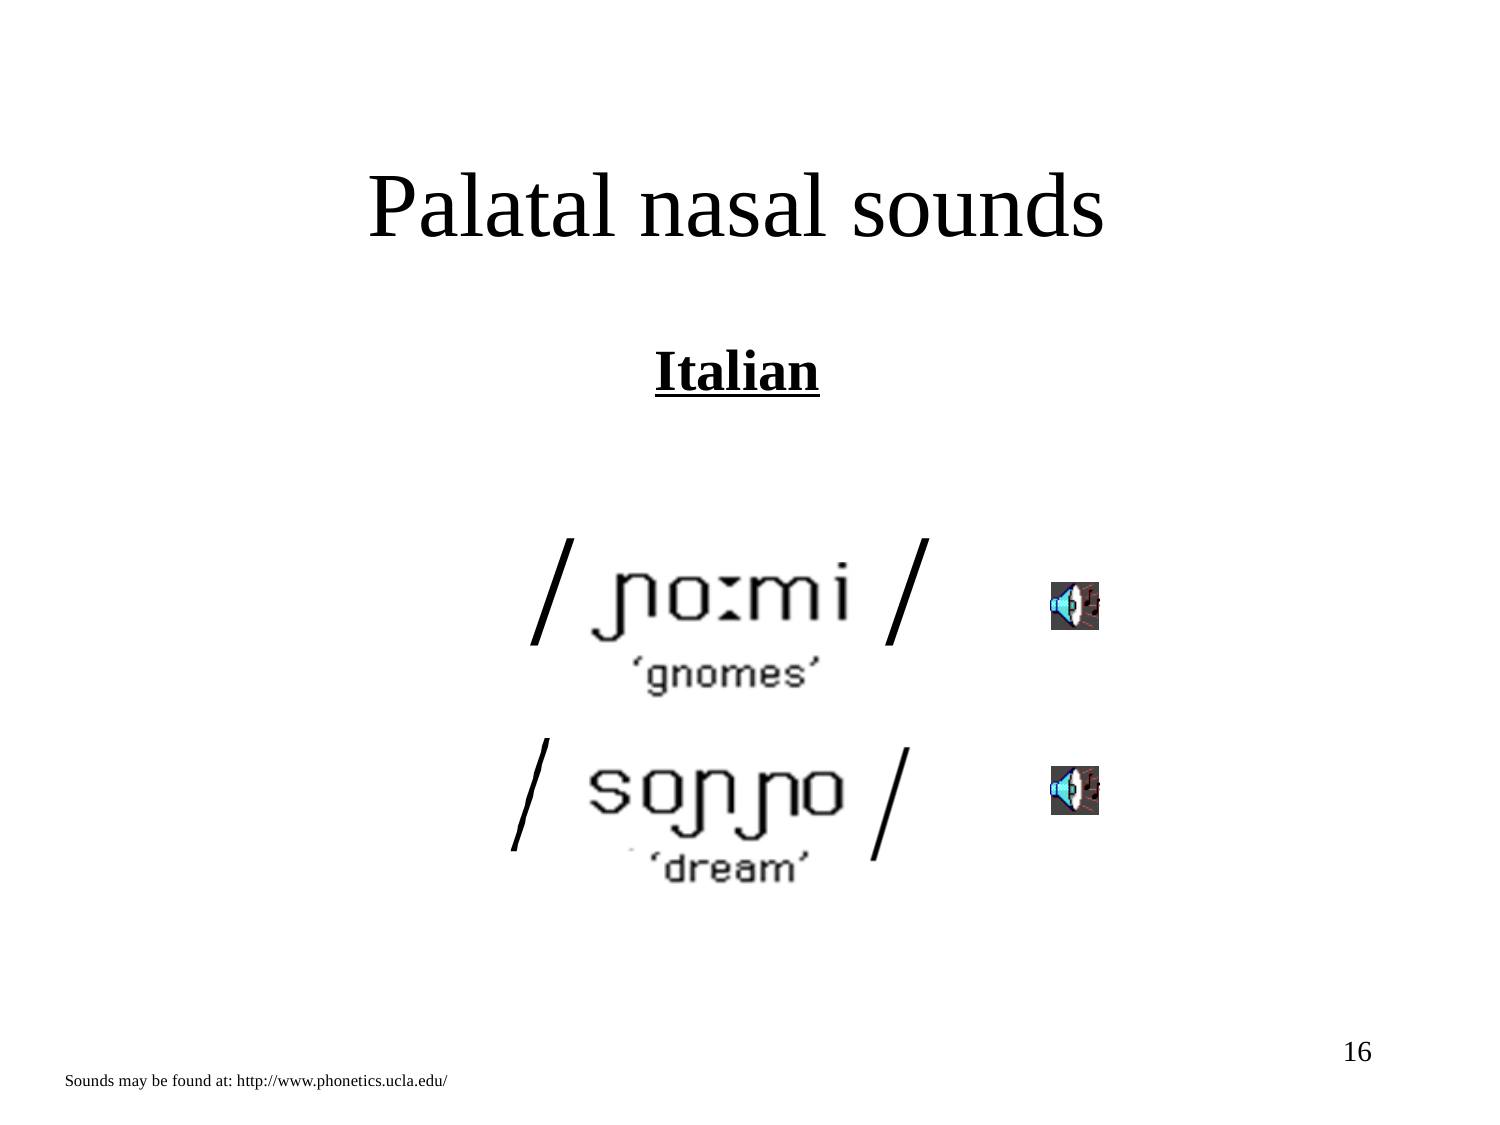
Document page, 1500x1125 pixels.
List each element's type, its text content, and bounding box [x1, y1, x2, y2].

text_box / [515, 476, 590, 645]
picture [1049, 765, 1101, 816]
text_box Sounds may be found at: http://www.phonetics.ucla.edu/ [49, 1062, 800, 1098]
list Italian [112, 324, 1363, 1000]
title Palatal nasal sounds [99, 106, 1375, 294]
picture [424, 562, 994, 993]
text_box / [870, 476, 941, 655]
slide_number 16 [1074, 1024, 1388, 1101]
picture [1049, 581, 1101, 632]
